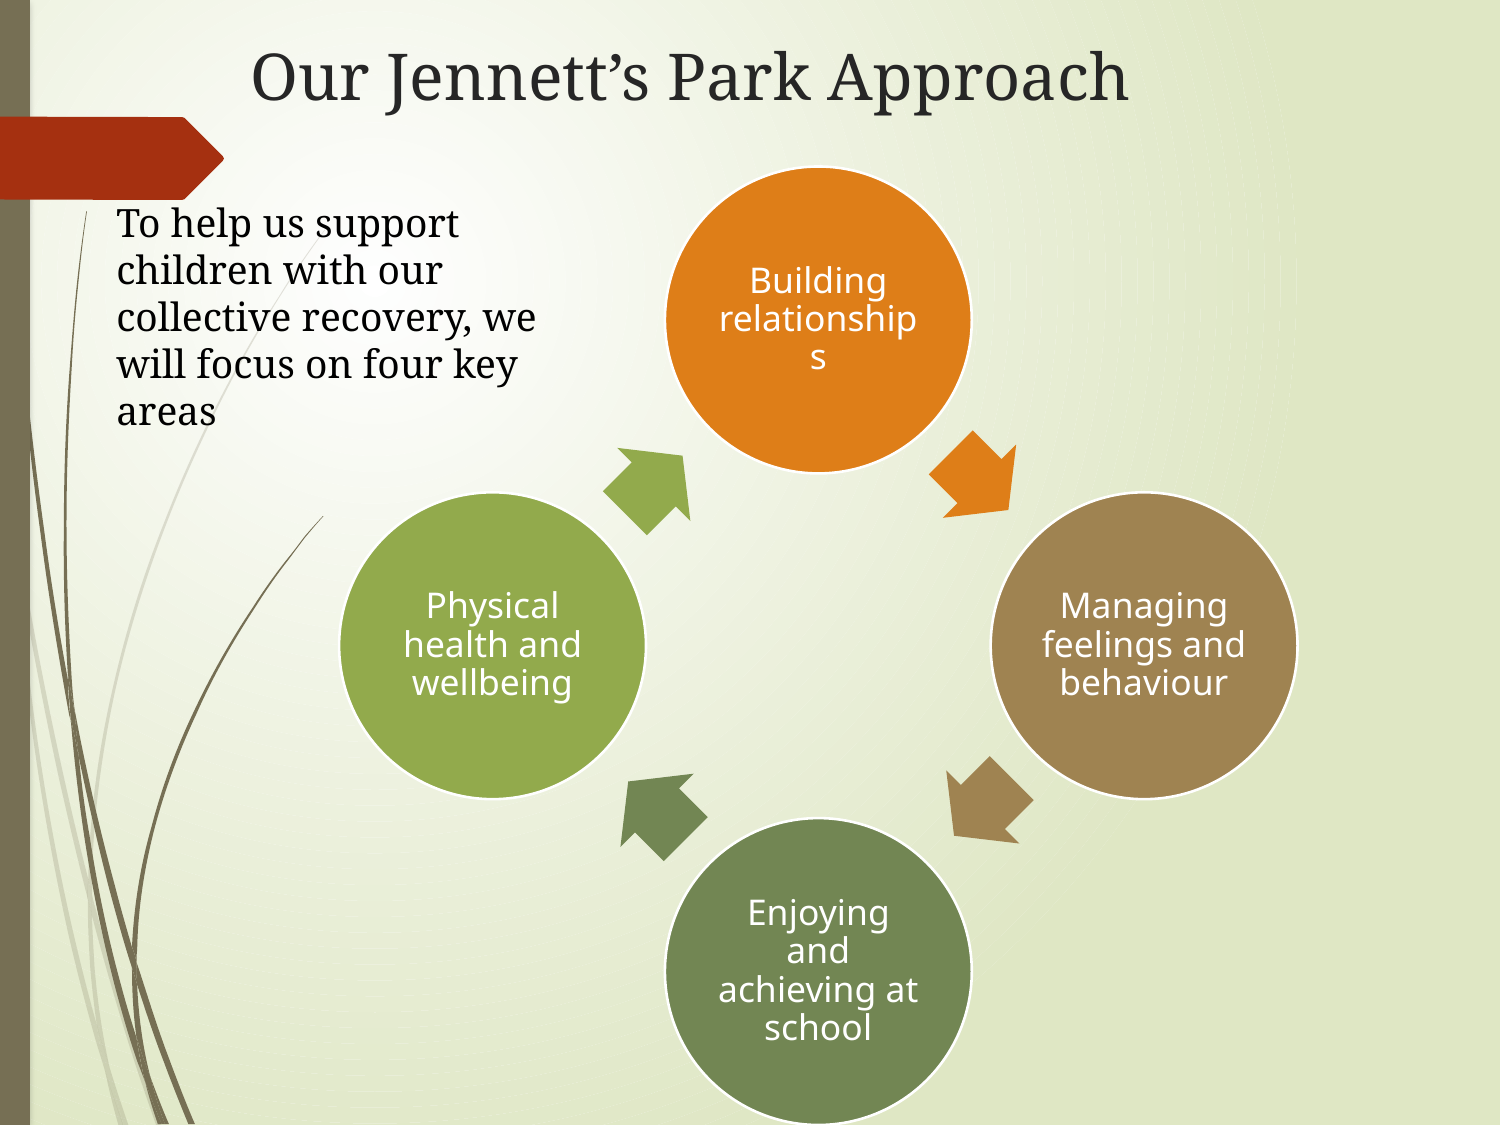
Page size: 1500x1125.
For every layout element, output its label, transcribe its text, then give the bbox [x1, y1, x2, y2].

text_box To help us support children with our collective recovery, we will focus on four key areas [101, 191, 193, 441]
title Our Jennett’s Park Approach [235, 23, 1476, 127]
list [198, 166, 1439, 1125]
